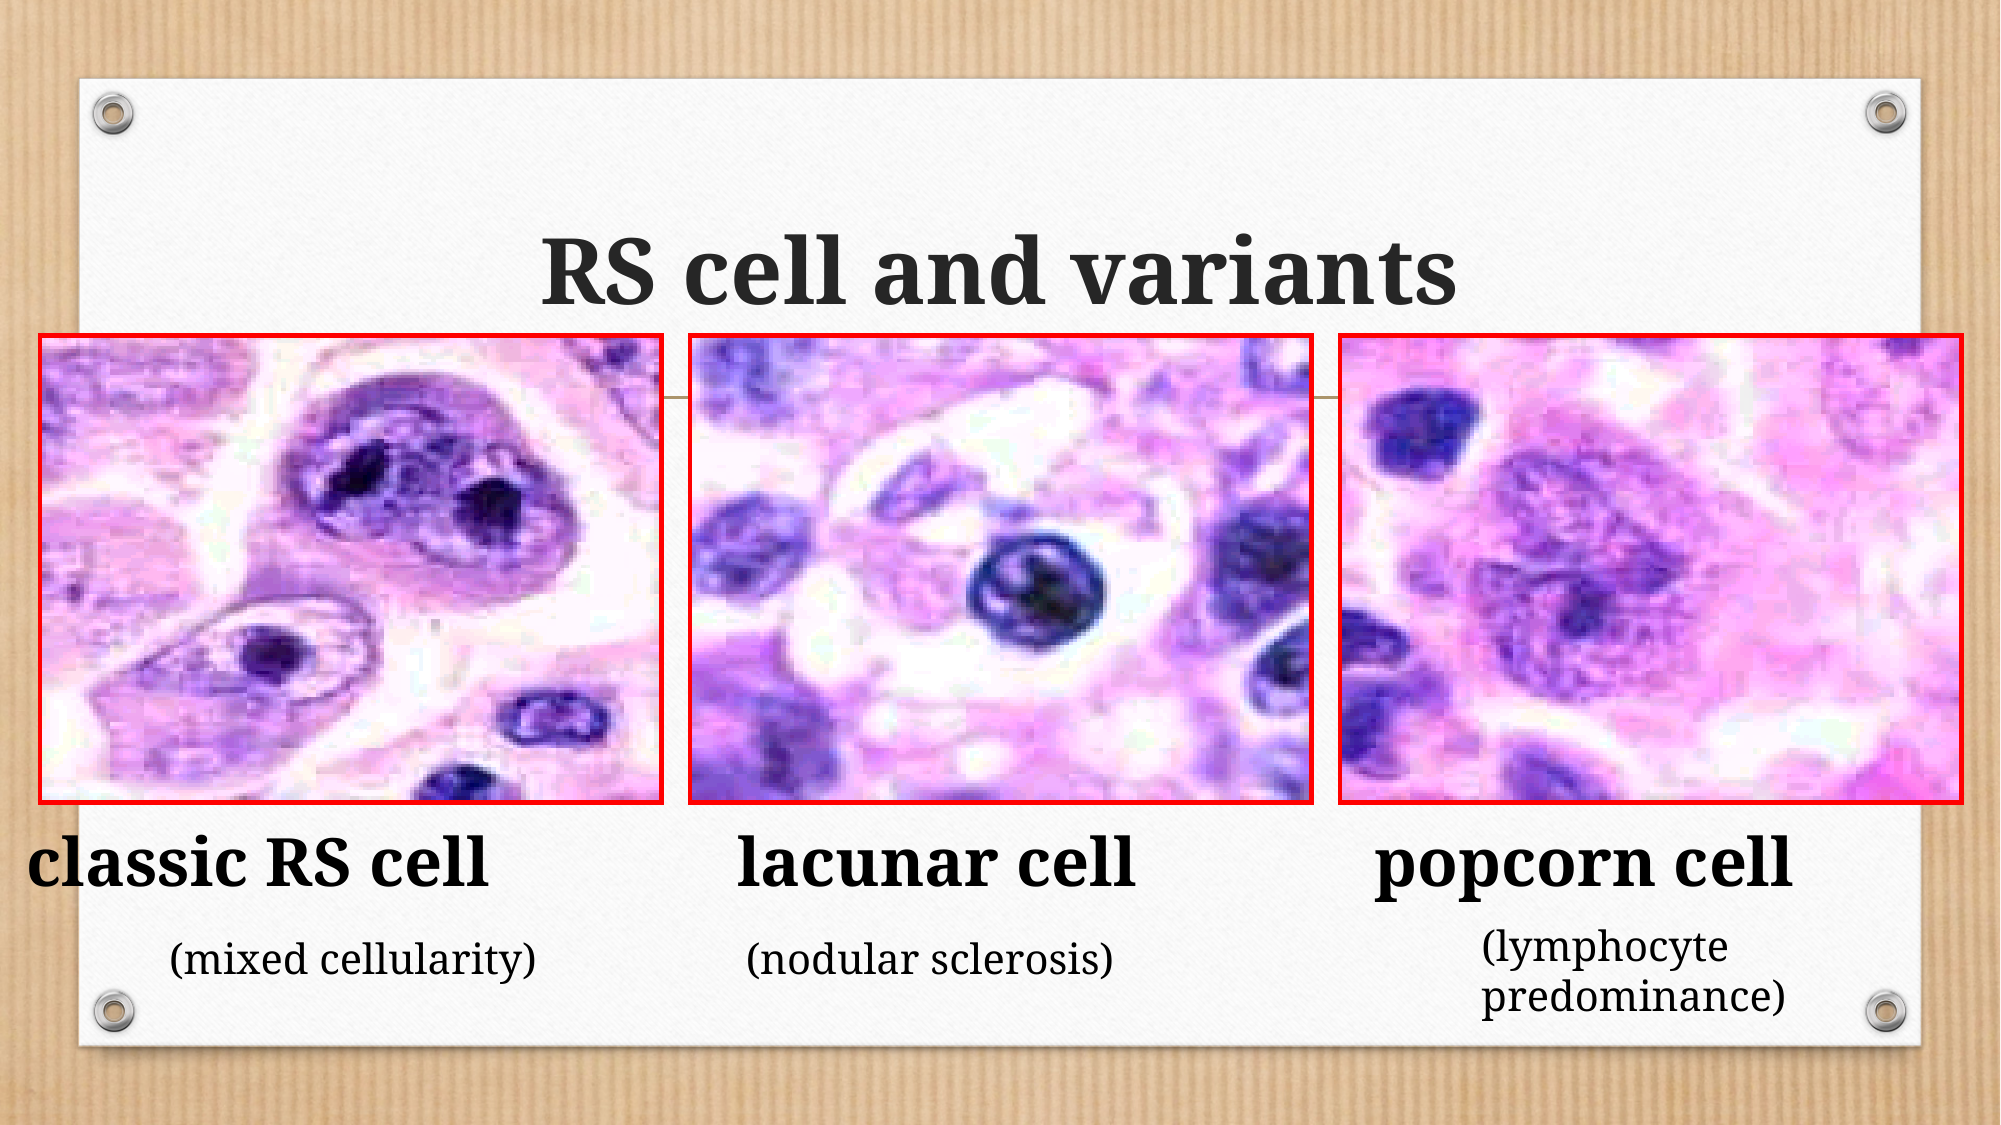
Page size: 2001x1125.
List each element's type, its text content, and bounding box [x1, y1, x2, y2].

text_box (nodular sclerosis) [731, 925, 1129, 991]
picture [0, 0, 2001, 1125]
title RS cell and variants [212, 161, 1788, 375]
text_box popcorn cell [1359, 812, 1810, 908]
text_box classic RS cell [11, 812, 505, 908]
text_box (lymphocyte predominance) [1466, 912, 1900, 1028]
text_box (mixed cellularity) [154, 925, 552, 991]
text_box lacunar cell [722, 812, 1153, 908]
